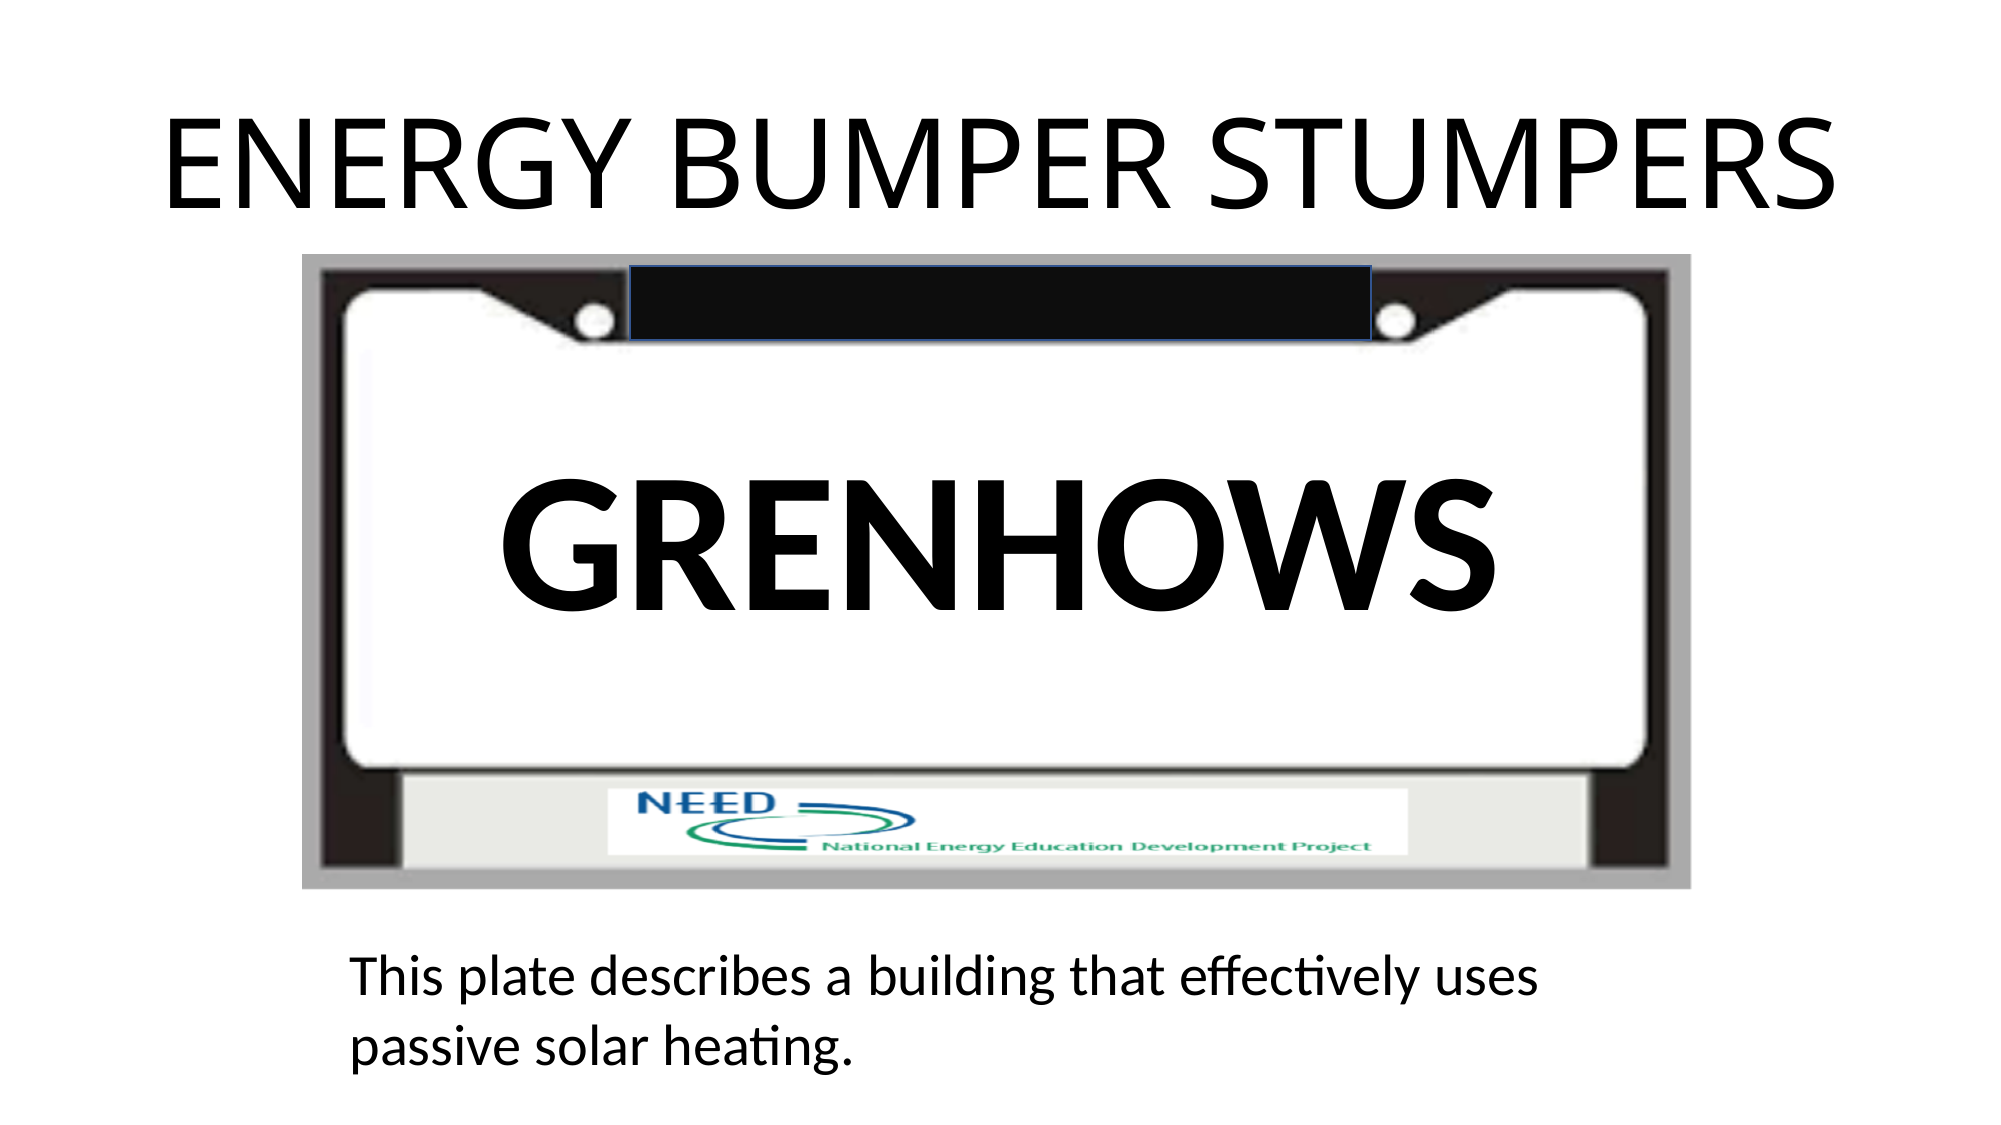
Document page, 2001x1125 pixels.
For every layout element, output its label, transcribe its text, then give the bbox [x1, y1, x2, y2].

text_box This plate describes a building that effectively uses passive solar heating. [334, 929, 1653, 1125]
picture [302, 254, 1697, 891]
title ENERGY BUMPER STUMPERS [137, 59, 1863, 278]
list GRENHOWS [137, 299, 1863, 902]
